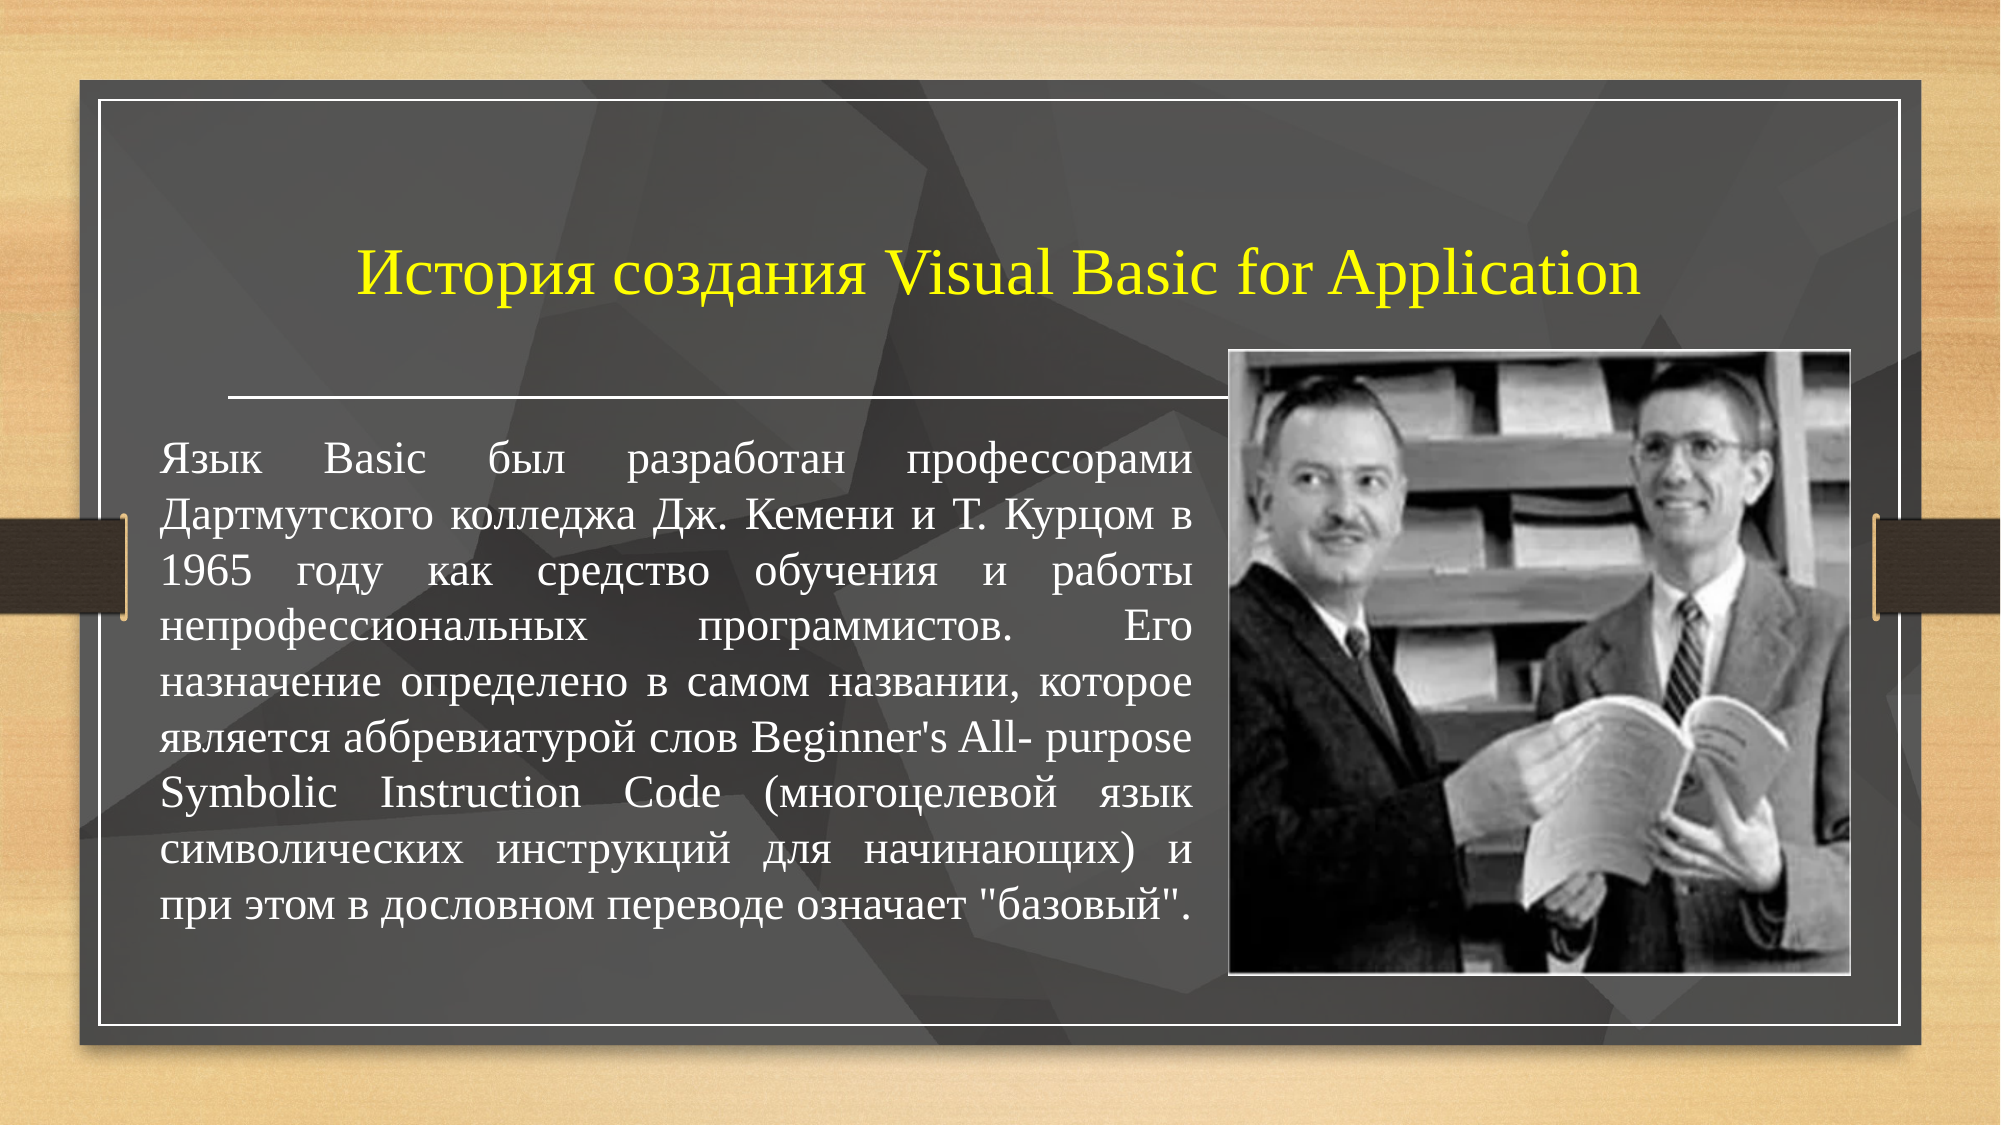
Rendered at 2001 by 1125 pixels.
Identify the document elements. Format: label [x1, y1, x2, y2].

text_box [0, 513, 1228, 622]
text_box [0, 0, 2000, 513]
text_box [0, 622, 2000, 1125]
picture [79, 79, 1922, 1046]
text_box [1851, 513, 2000, 622]
